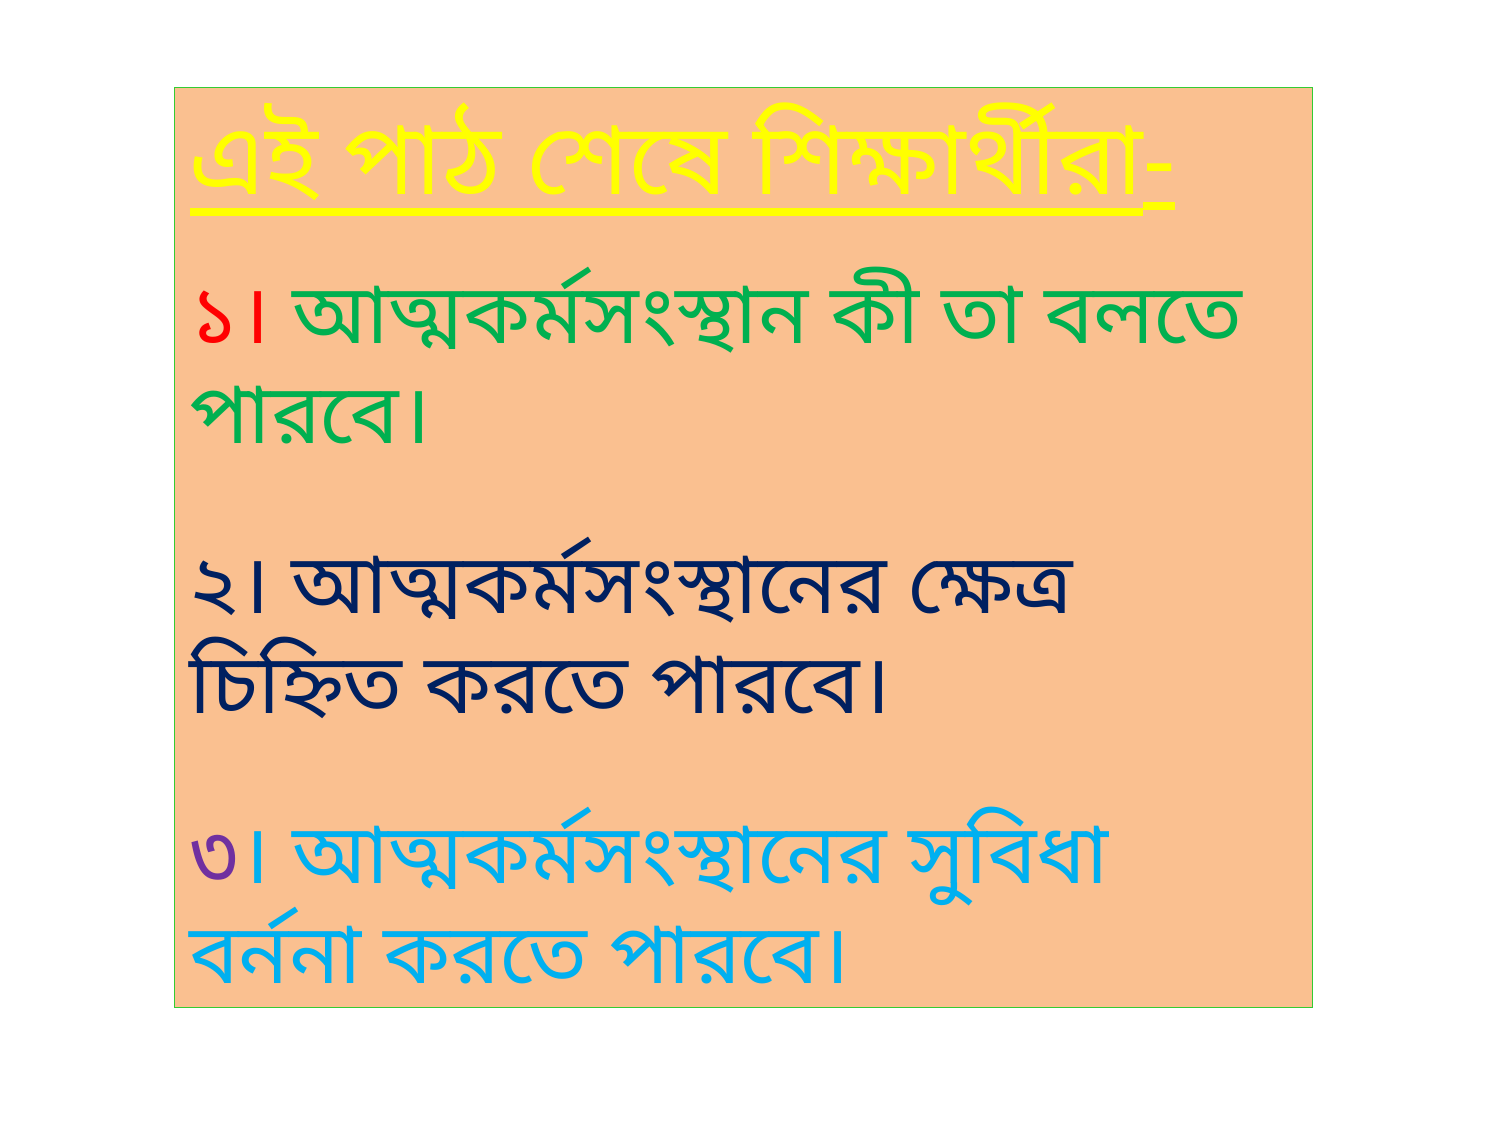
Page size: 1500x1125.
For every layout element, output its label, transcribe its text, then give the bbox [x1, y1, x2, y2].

text_box এই পাঠ শেষে শিক্ষার্থীরা- ১। আত্মকর্মসংস্থান কী তা বলতে পারবে। ২। আত্মকর্মসংস্থানের ক্ষেত্র চিহ্নিত করতে পারবে। ৩। আত্মকর্মসংস্থানের সুবিধা বর্ননা করতে পারবে। [174, 87, 1313, 1008]
